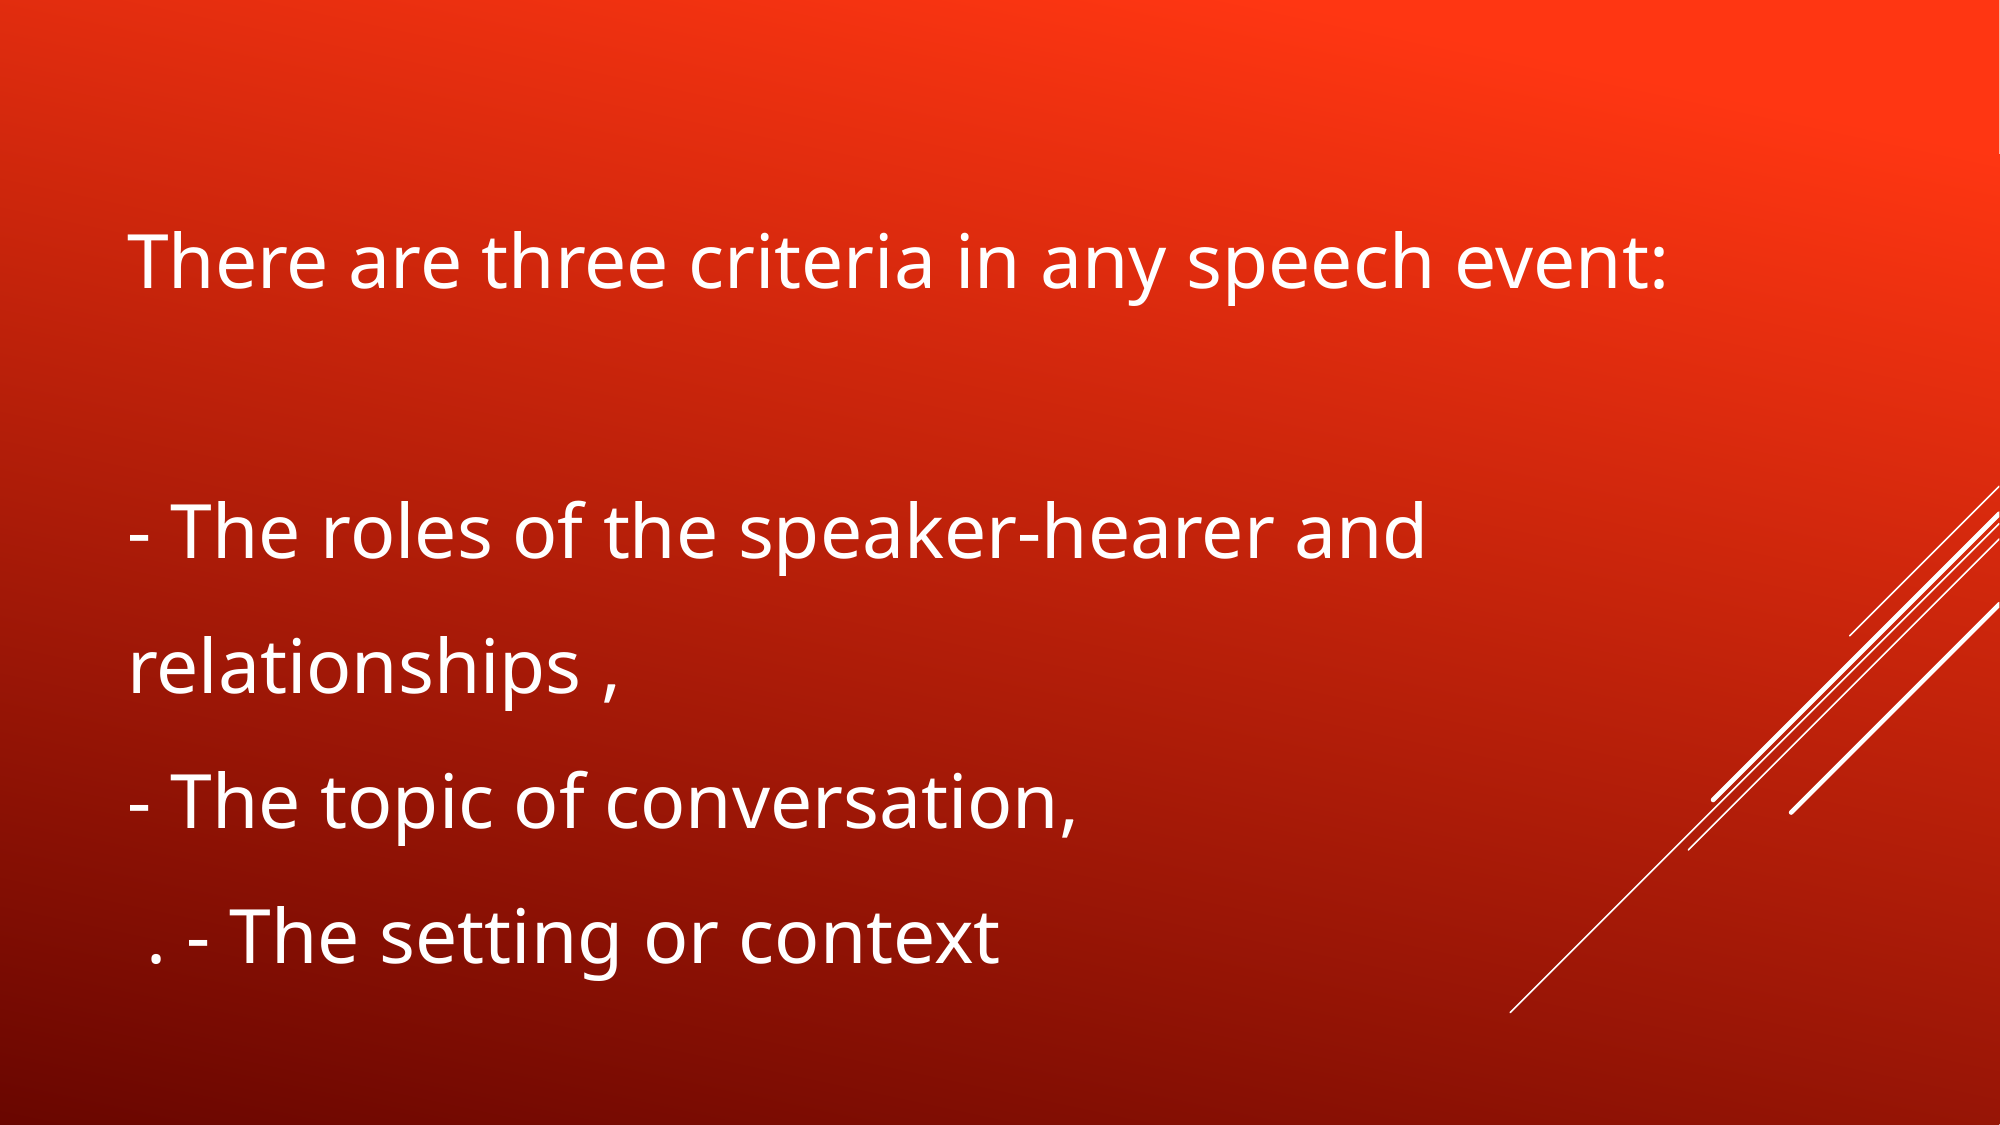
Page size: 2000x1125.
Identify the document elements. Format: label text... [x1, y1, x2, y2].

title There are three criteria in any speech event: - The roles of the speaker-hearer and relationships , - The topic of conversation, - The setting or context . [112, 96, 1800, 1050]
